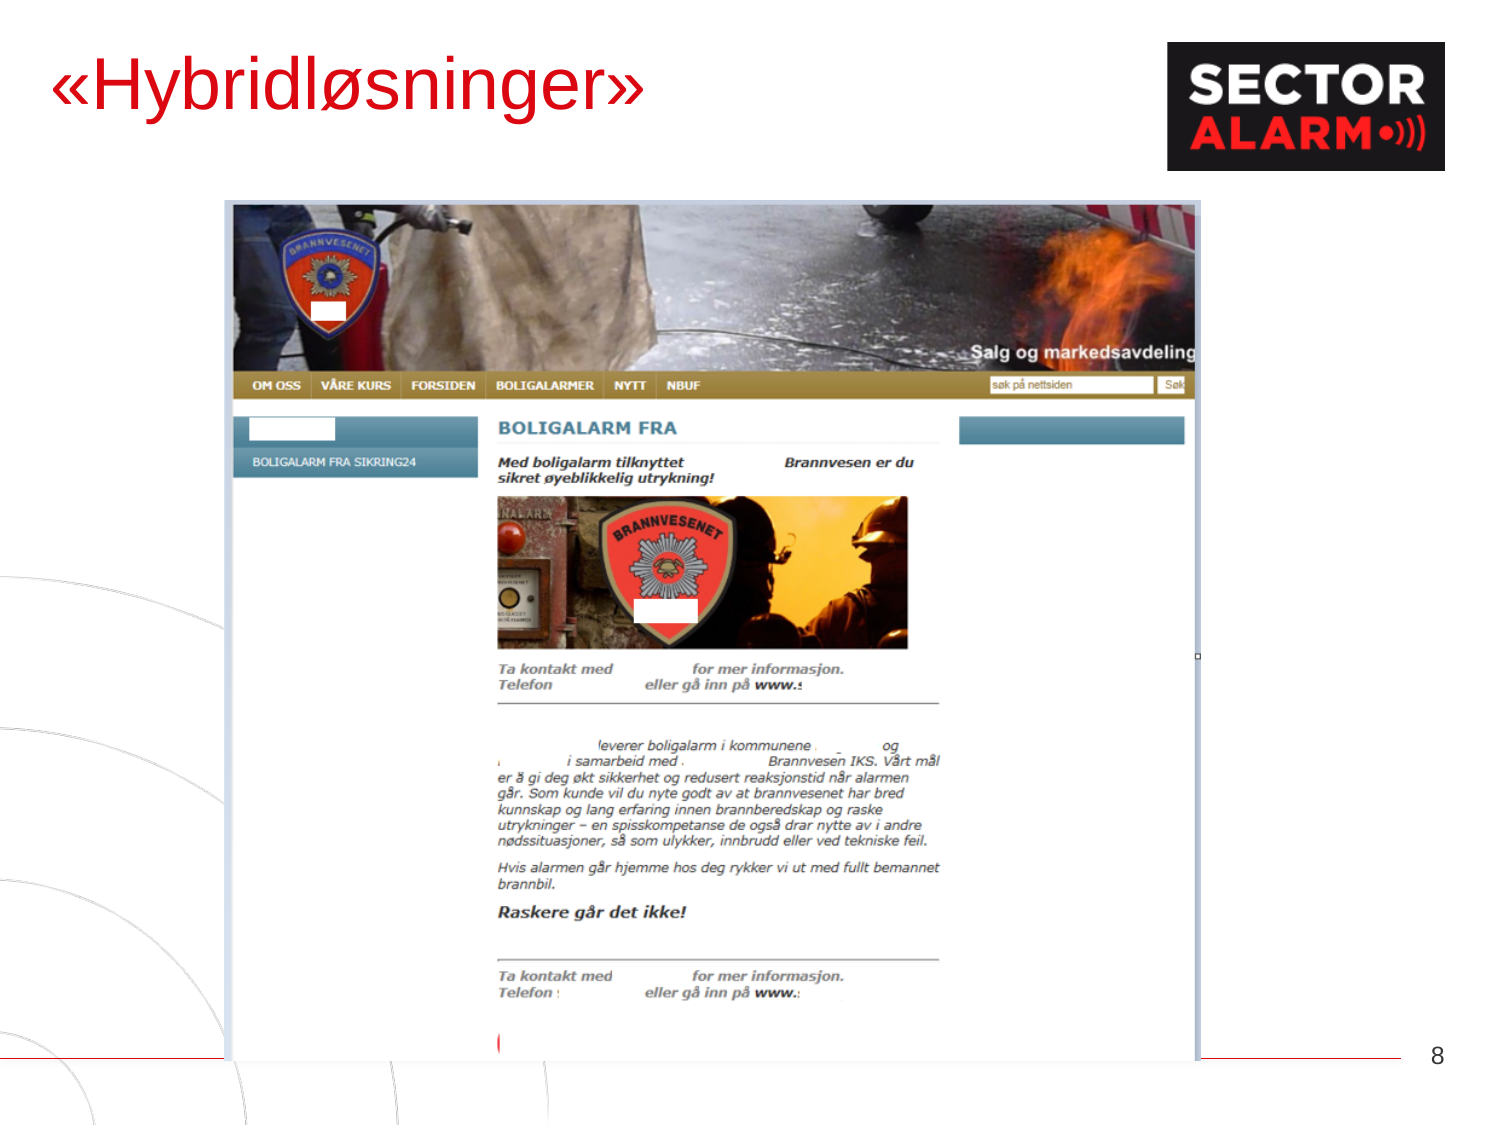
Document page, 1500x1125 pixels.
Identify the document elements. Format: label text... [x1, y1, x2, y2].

picture [223, 200, 1201, 1062]
title «Hybridløsninger» [50, 20, 1125, 125]
slide_number 8 [1109, 1024, 1460, 1085]
